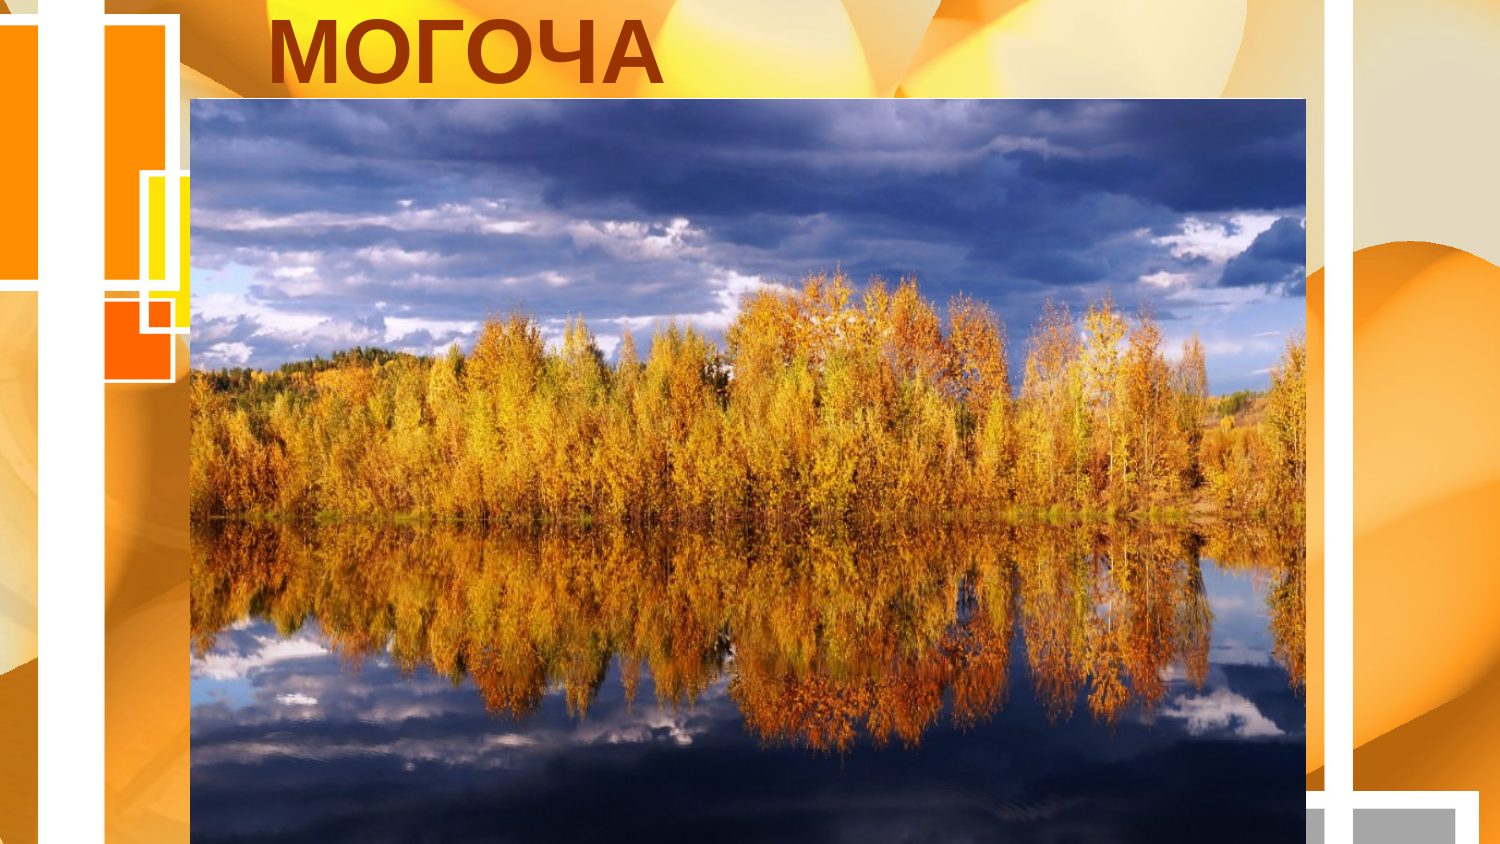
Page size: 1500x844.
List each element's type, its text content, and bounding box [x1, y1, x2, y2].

picture [0, 0, 1500, 844]
text_box МОГОЧА [196, 0, 762, 96]
